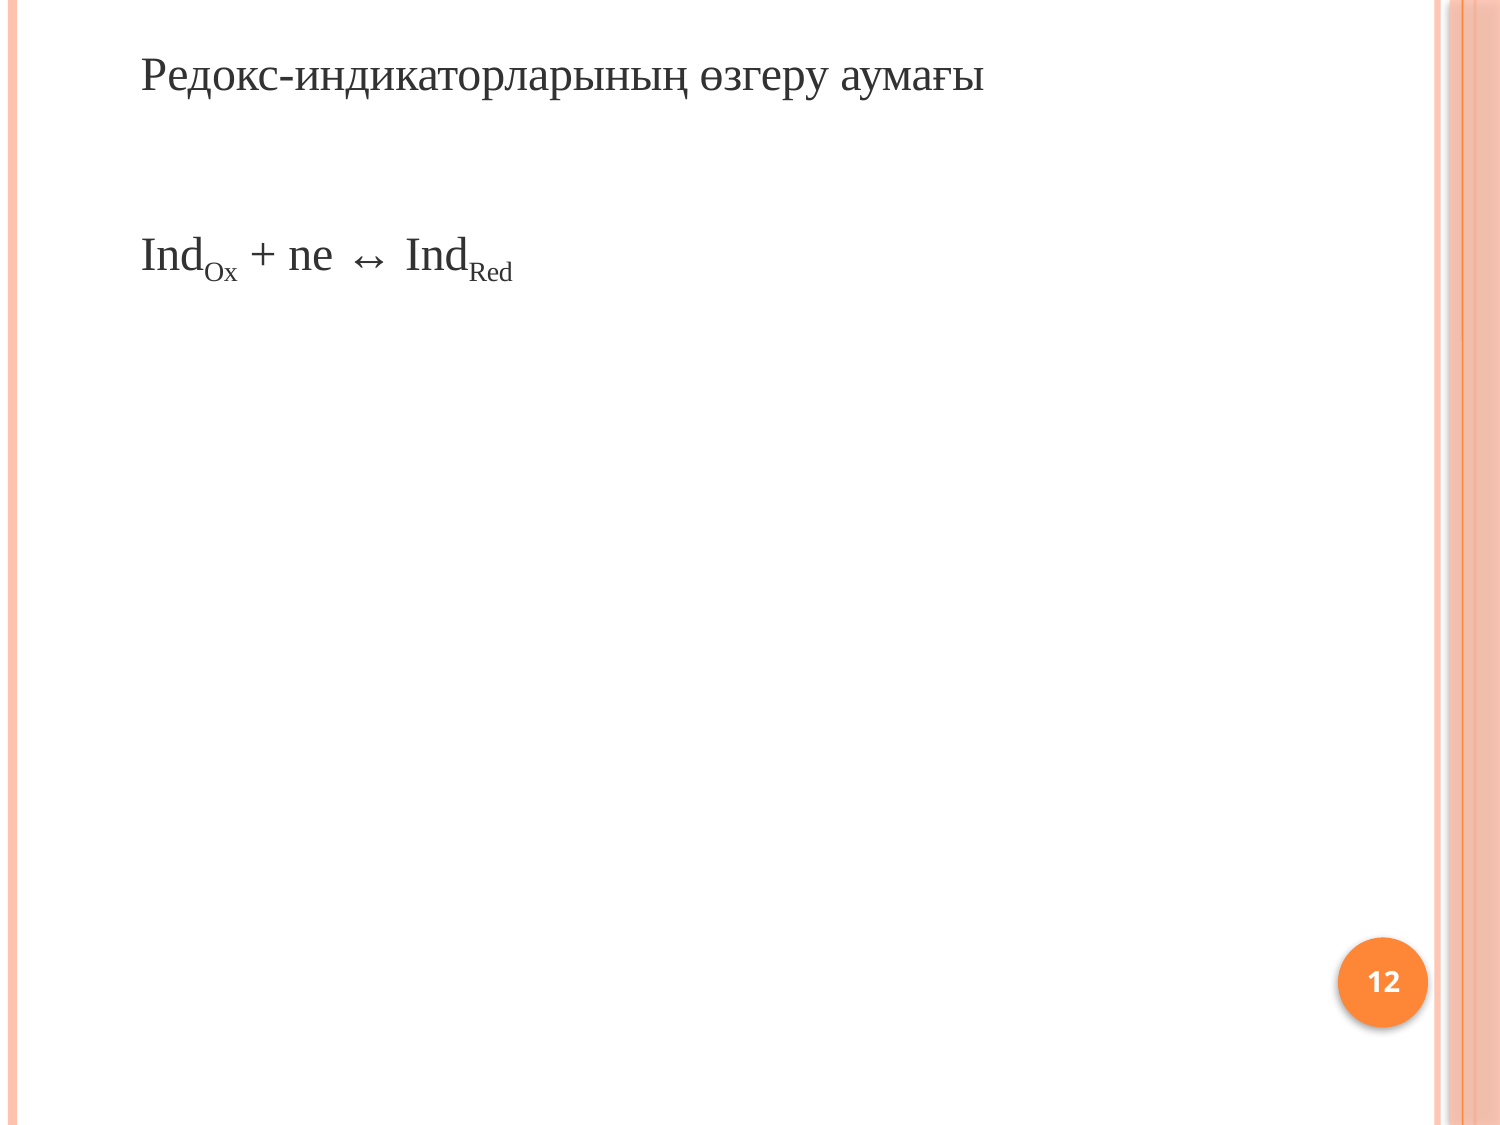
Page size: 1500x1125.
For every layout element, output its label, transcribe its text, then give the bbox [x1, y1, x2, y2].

slide_number 12 [1333, 940, 1434, 1027]
